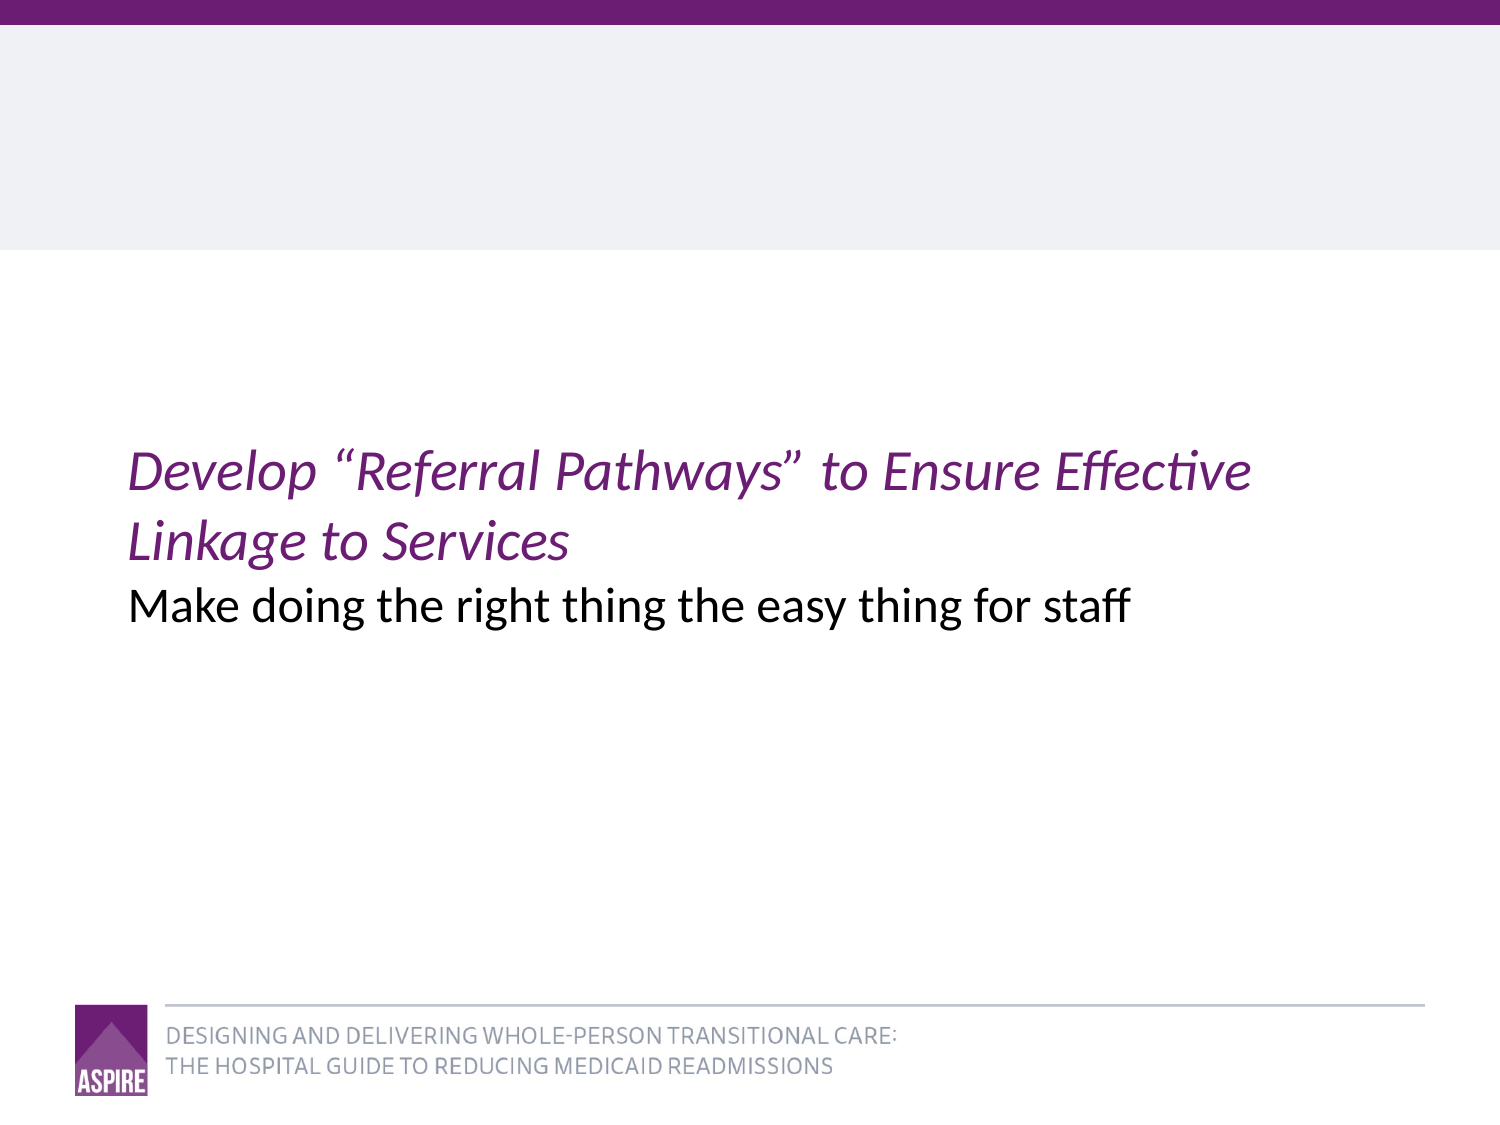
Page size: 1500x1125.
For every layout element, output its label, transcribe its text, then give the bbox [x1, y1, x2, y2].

picture [75, 1004, 1425, 1096]
title Develop “Referral Pathways” to Ensure Effective Linkage to Services Make doing the right thing the easy thing for staff [112, 425, 1388, 649]
